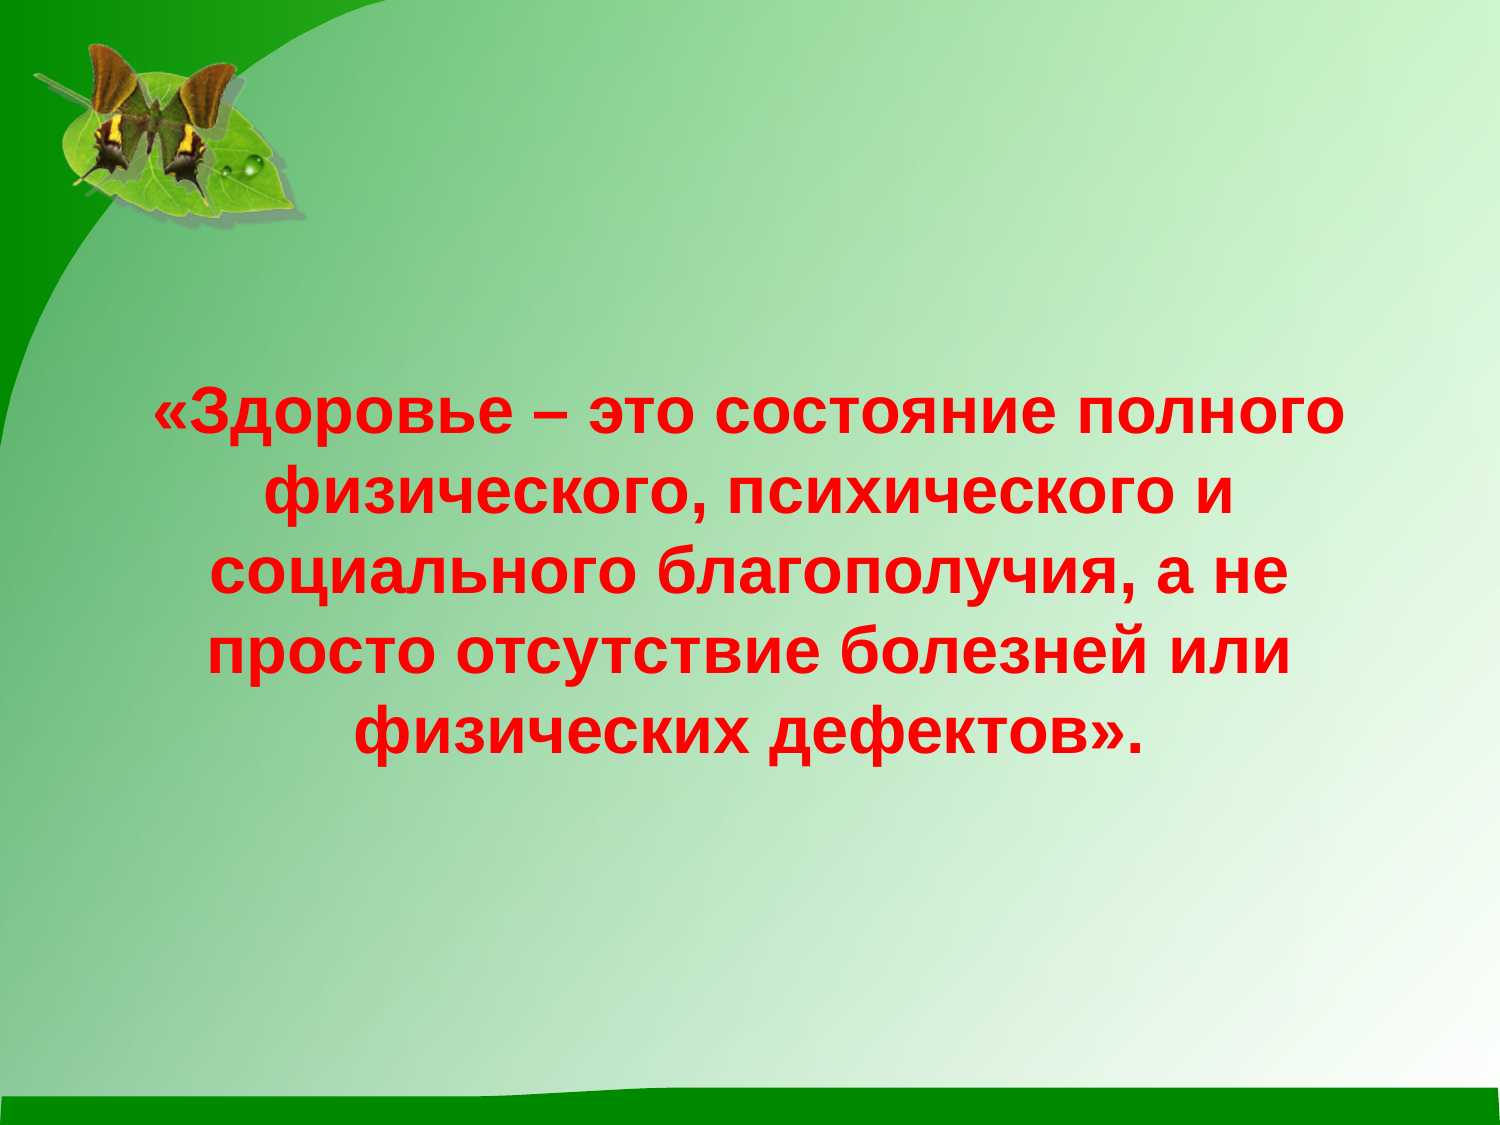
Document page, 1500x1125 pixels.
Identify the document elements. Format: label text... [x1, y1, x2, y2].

picture [24, 37, 300, 229]
list «Здоровье – это состояние полного физического, психического и социального благополучия, а не просто отсутствие болезней или физических дефектов». [74, 262, 1426, 1006]
